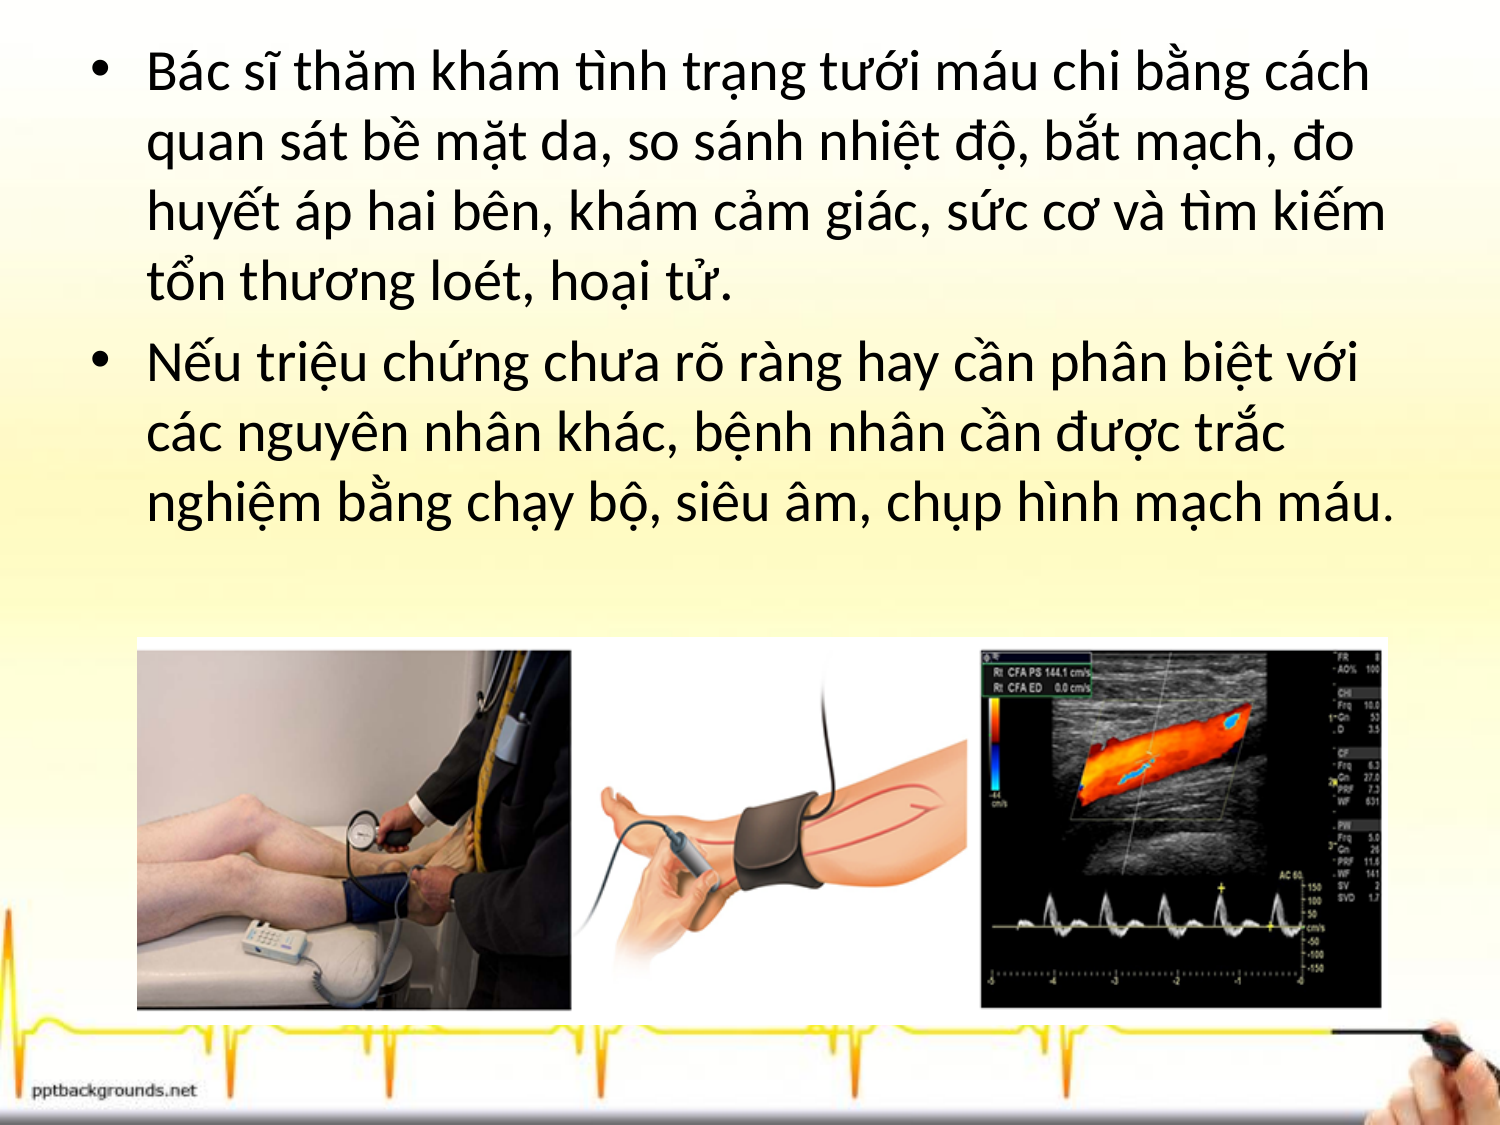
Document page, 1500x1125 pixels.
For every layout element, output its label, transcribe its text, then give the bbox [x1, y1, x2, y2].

picture [0, 0, 1500, 1125]
list Bác sĩ thăm khám tình trạng tưới máu chi bằng cách quan sát bề mặt da, so sánh nhiệt độ, bắt mạch, đo huyết áp hai bên, khám cảm giác, sức cơ và tìm kiếm tổn thương loét, hoại tử. Nếu triệu chứng chưa rõ ràng hay cần phân biệt với các nguyên nhân khác, bệnh nhân cần được trắc nghiệm bằng chạy bộ, siêu âm, chụp hình mạch máu. [75, 24, 1425, 1013]
